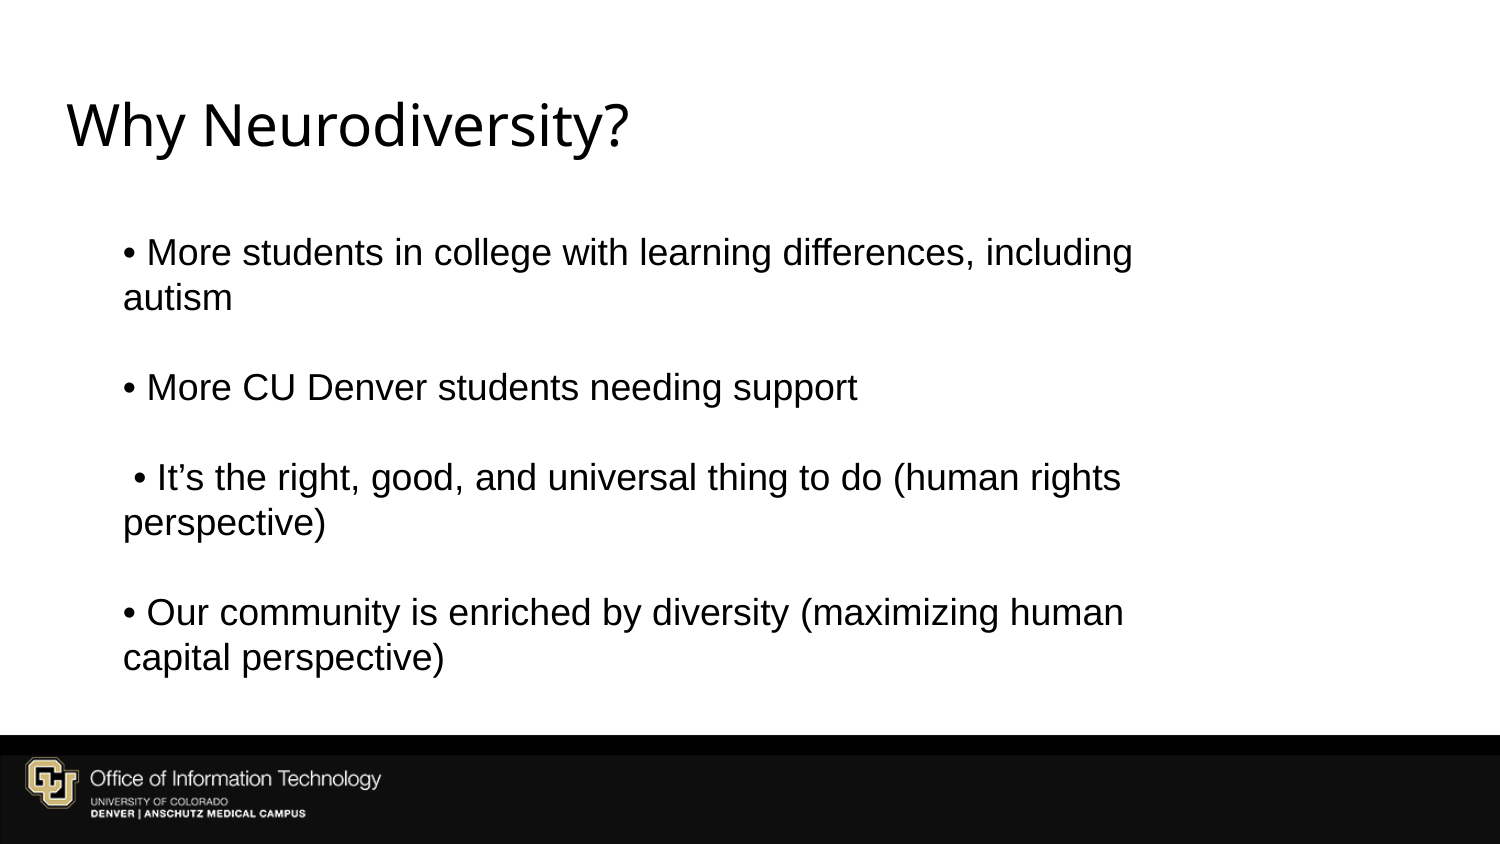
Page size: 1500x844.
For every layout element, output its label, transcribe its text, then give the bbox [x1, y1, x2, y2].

title Why Neurodiversity? [51, 72, 1449, 167]
picture [0, 0, 1500, 844]
text_box • More students in college with learning differences, including autism • More CU Denver students needing support • It’s the right, good, and universal thing to do (human rights perspective) • Our community is enriched by diversity (maximizing human capital perspective) [108, 220, 1164, 686]
